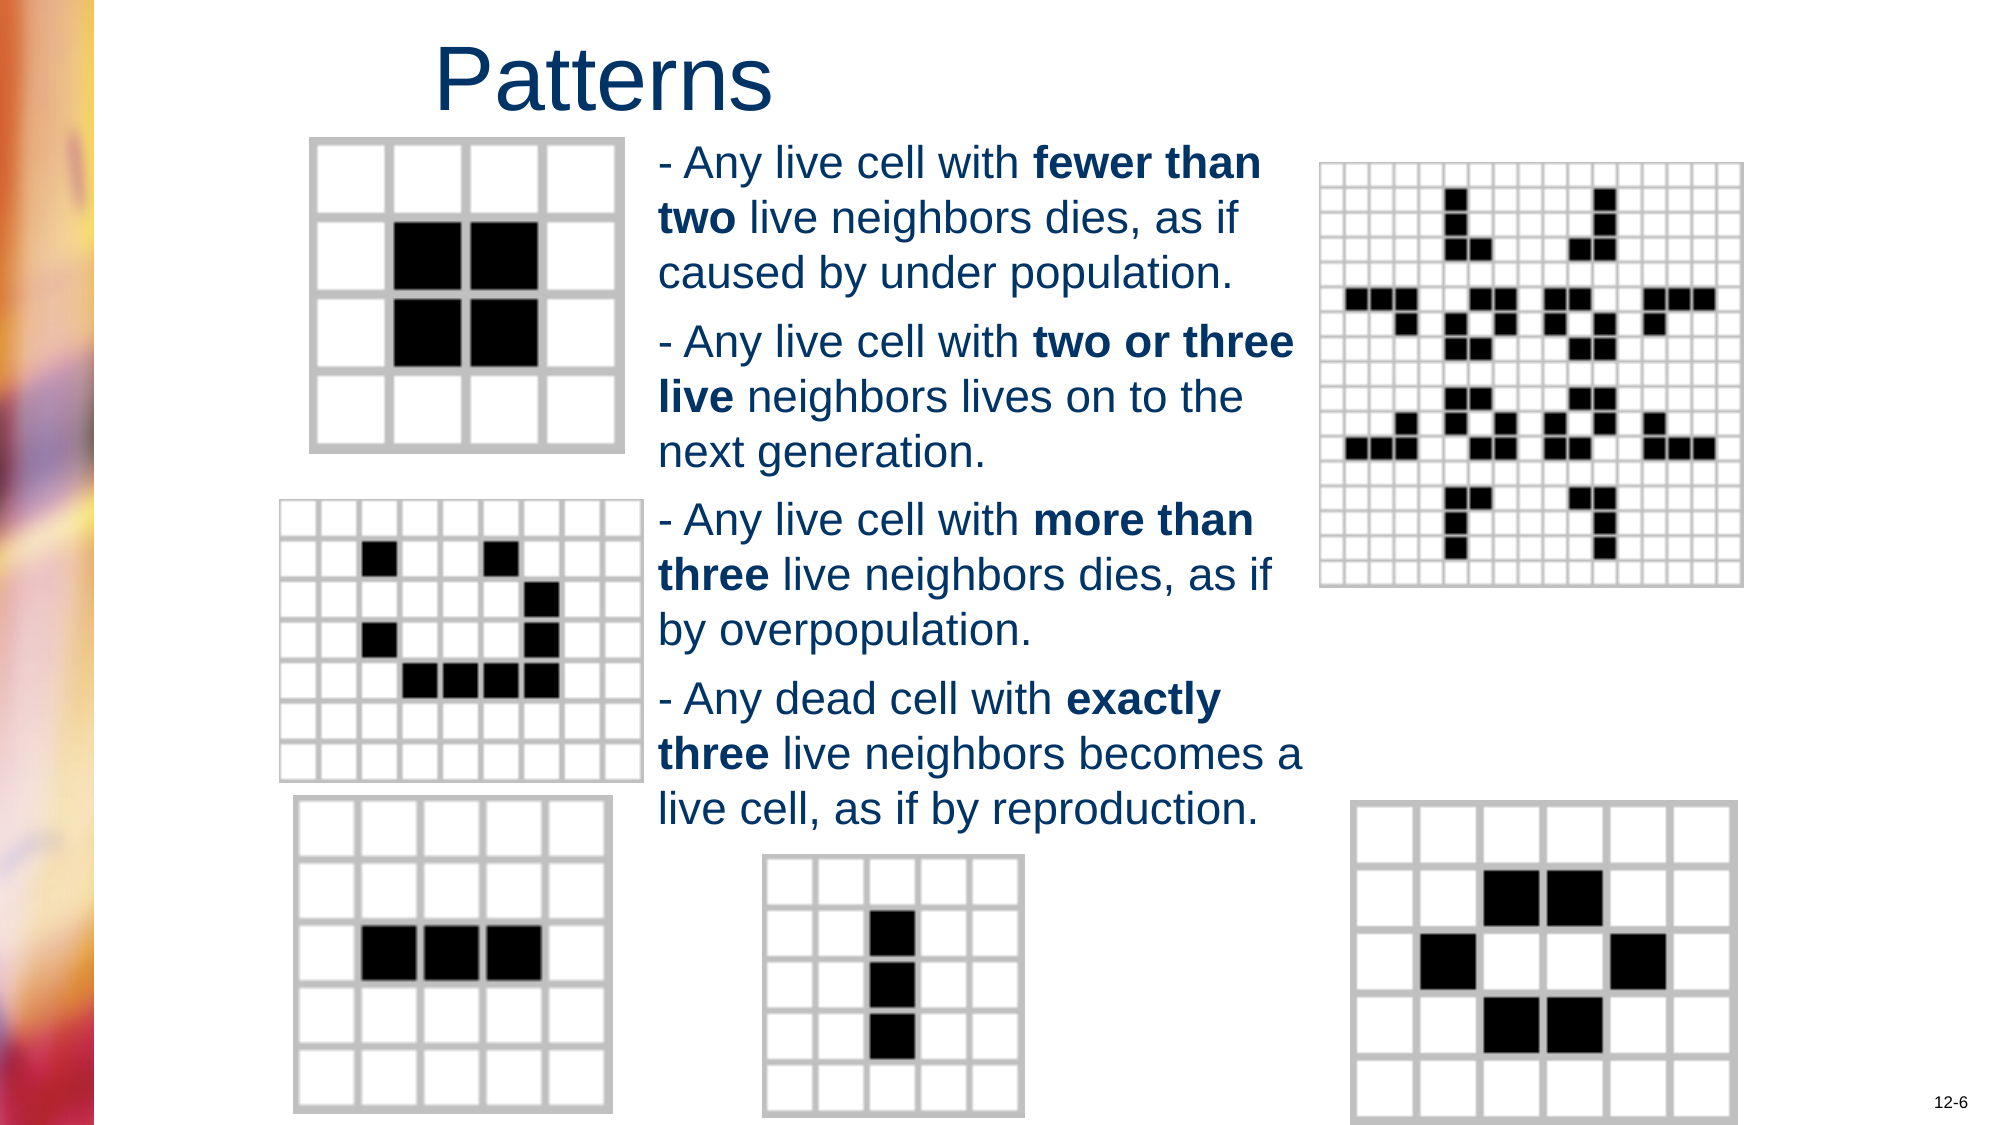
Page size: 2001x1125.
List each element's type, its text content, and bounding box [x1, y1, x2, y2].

picture [0, 0, 94, 1125]
slide_number 12-6 [1741, 1064, 1984, 1125]
list - Any live cell with fewer than two live neighbors dies, as if caused by under population. - Any live cell with two or three live neighbors lives on to the next generation. - Any live cell with more than three live neighbors dies, as if by overpopulation. - Any dead cell with exactly three live neighbors becomes a live cell, as if by reproduction. [642, 125, 1320, 855]
picture [279, 499, 644, 784]
picture [309, 137, 626, 454]
picture [293, 794, 613, 1115]
picture [1318, 162, 1744, 588]
picture [1349, 800, 1738, 1125]
title Patterns [418, 3, 1694, 145]
picture [762, 854, 1026, 1118]
